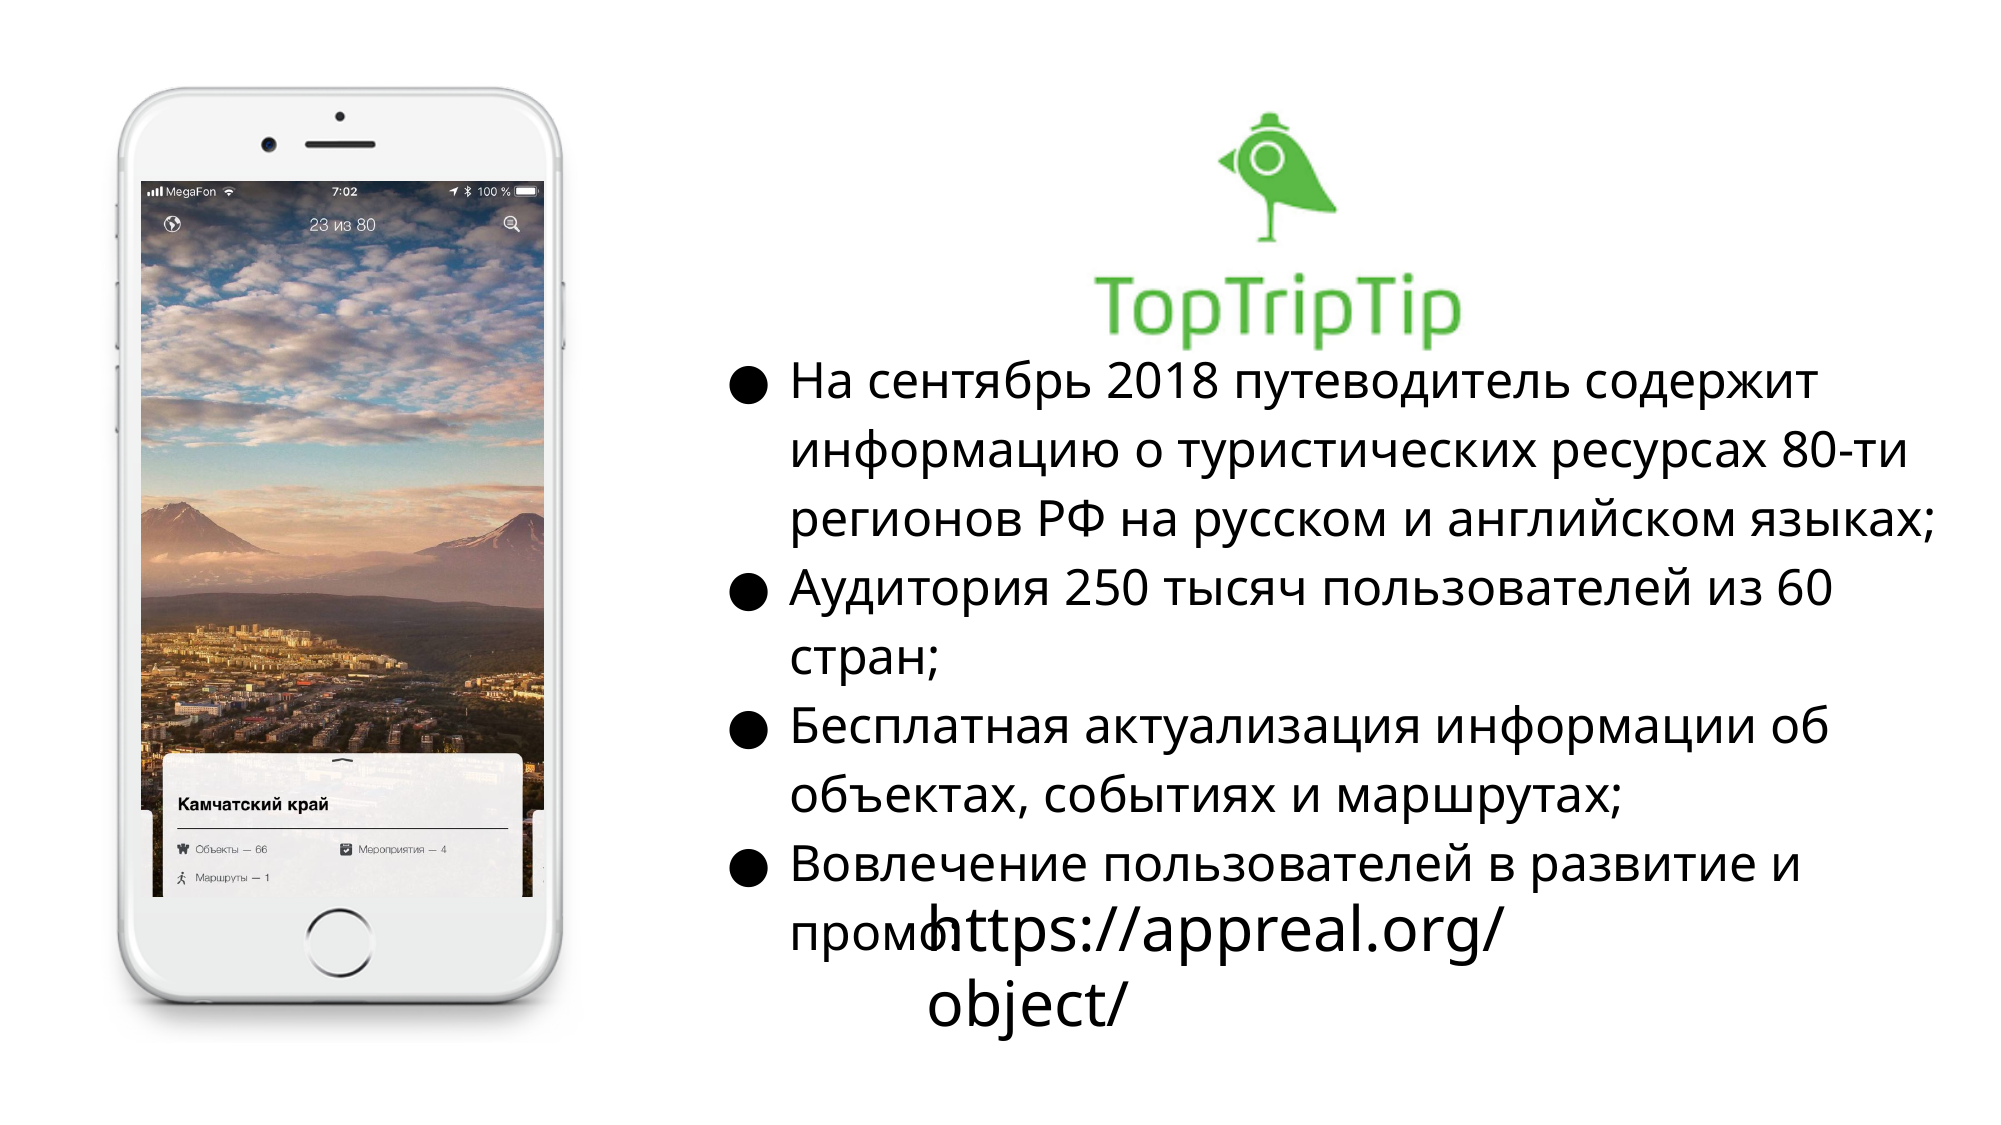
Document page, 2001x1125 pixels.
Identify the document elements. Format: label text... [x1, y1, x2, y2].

picture [1026, 84, 1525, 358]
text_box На сентябрь 2018 путеводитель содержит информацию о туристических ресурсах 80-ти регионов РФ на русском и английском языках; Аудитория 250 тысяч пользователей из 60 стран; Бесплатная актуализация информации об объектах, событиях и маршрутах; Вовлечение пользователей в развитие и промо: [699, 422, 1962, 878]
picture [96, 84, 584, 1043]
text_box https://appreal.org/object/ [911, 884, 1719, 1043]
